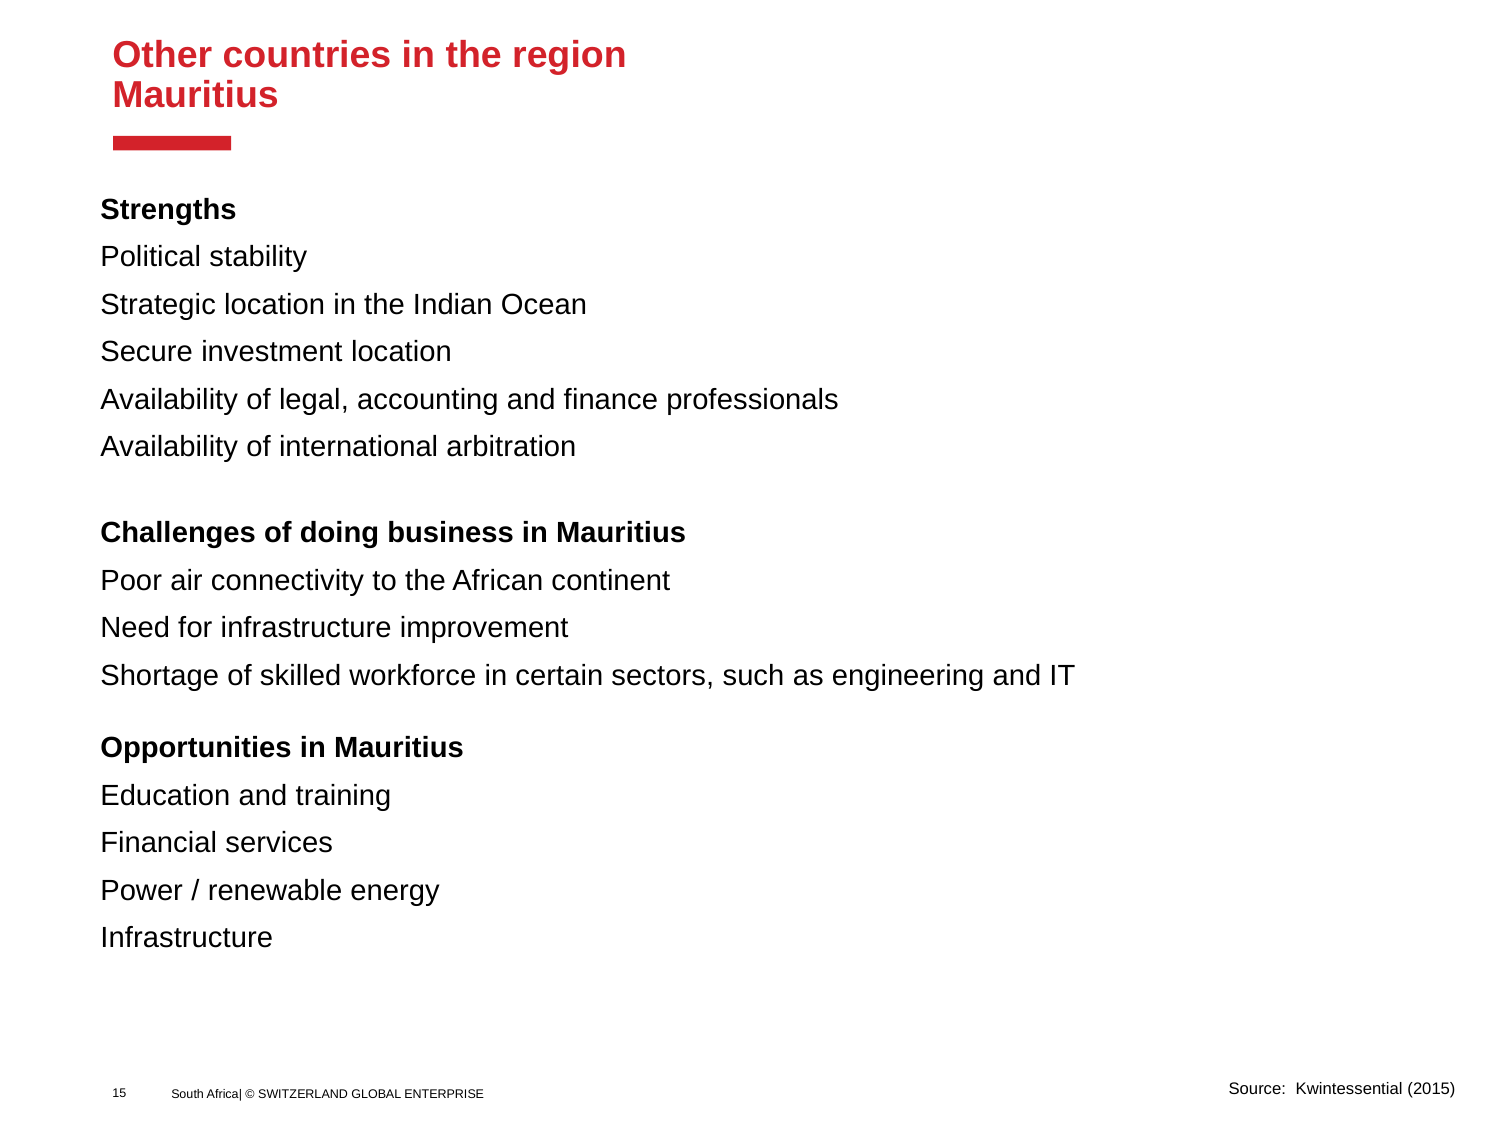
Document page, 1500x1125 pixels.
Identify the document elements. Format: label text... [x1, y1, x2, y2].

title Other countries in the region Mauritius [112, 72, 1108, 161]
text_box Source: Kwintessential (2015) [809, 1070, 1471, 1106]
slide_number 15 [112, 1070, 172, 1101]
footer South Africa| © SWITZERLAND GLOBAL ENTERPRISE [172, 1070, 809, 1101]
list Strengths Political stability Strategic location in the Indian Ocean Secure investment location Availability of legal, accounting and finance professionals Availability of international arbitration Challenges of doing business in Mauritius Poor air connectivity to the African continent Need for infrastructure improvement Shortage of skilled workforce in certain sectors, such as engineering and IT Opportunities in Mauritius Education and training Financial services Power / renewable energy Infrastructure [100, 190, 1433, 835]
